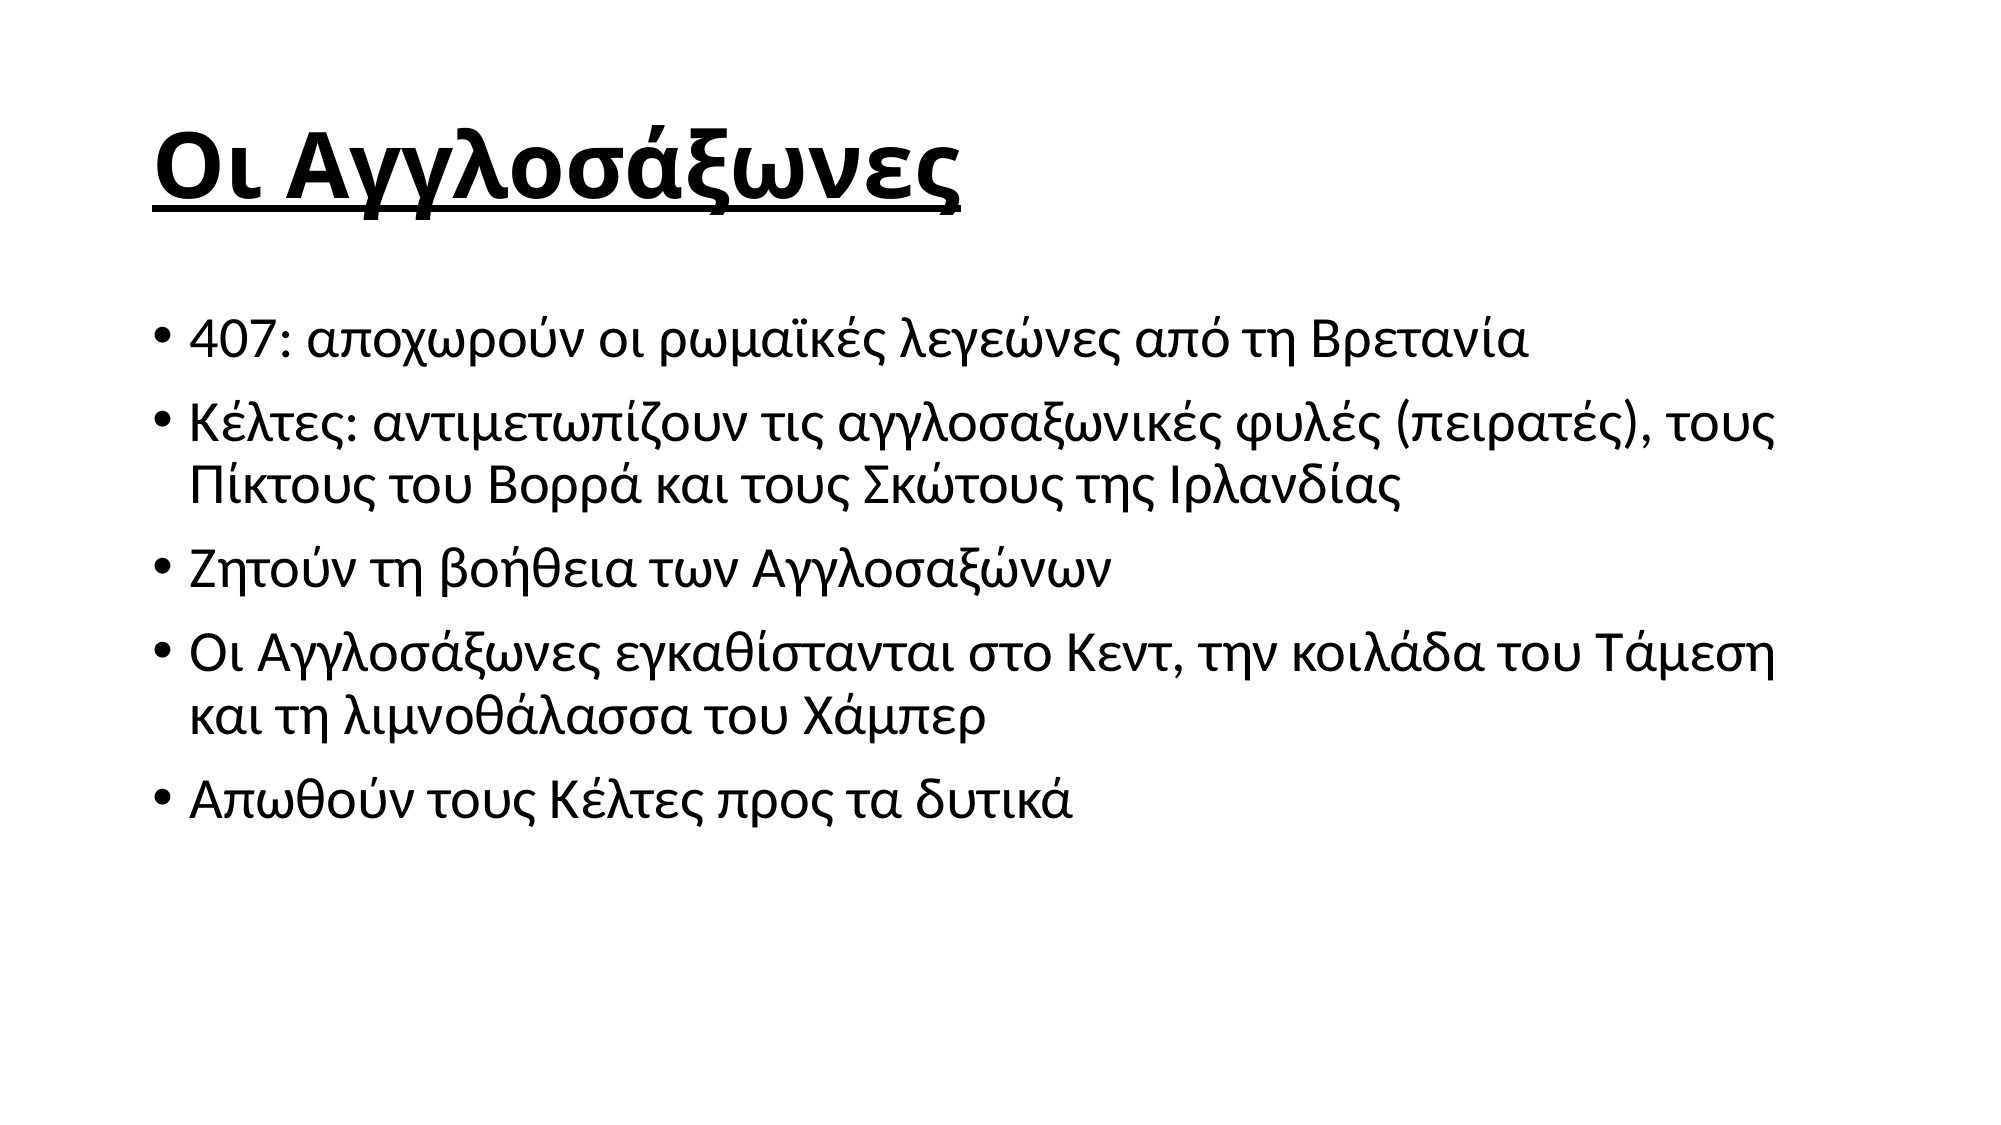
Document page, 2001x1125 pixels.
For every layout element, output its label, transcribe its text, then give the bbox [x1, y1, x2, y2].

title Οι Αγγλοσάξωνες [137, 59, 1863, 278]
list 407: αποχωρούν οι ρωμαϊκές λεγεώνες από τη Βρετανία Κέλτες: αντιμετωπίζουν τις αγγλοσαξωνικές φυλές (πειρατές), τους Πίκτους του Βορρά και τους Σκώτους της Ιρλανδίας Ζητούν τη βοήθεια των Αγγλοσαξώνων Οι Αγγλοσάξωνες εγκαθίστανται στο Κεντ, την κοιλάδα του Τάμεση και τη λιμνοθάλασσα του Χάμπερ Απωθούν τους Κέλτες προς τα δυτικά [137, 299, 1863, 1014]
